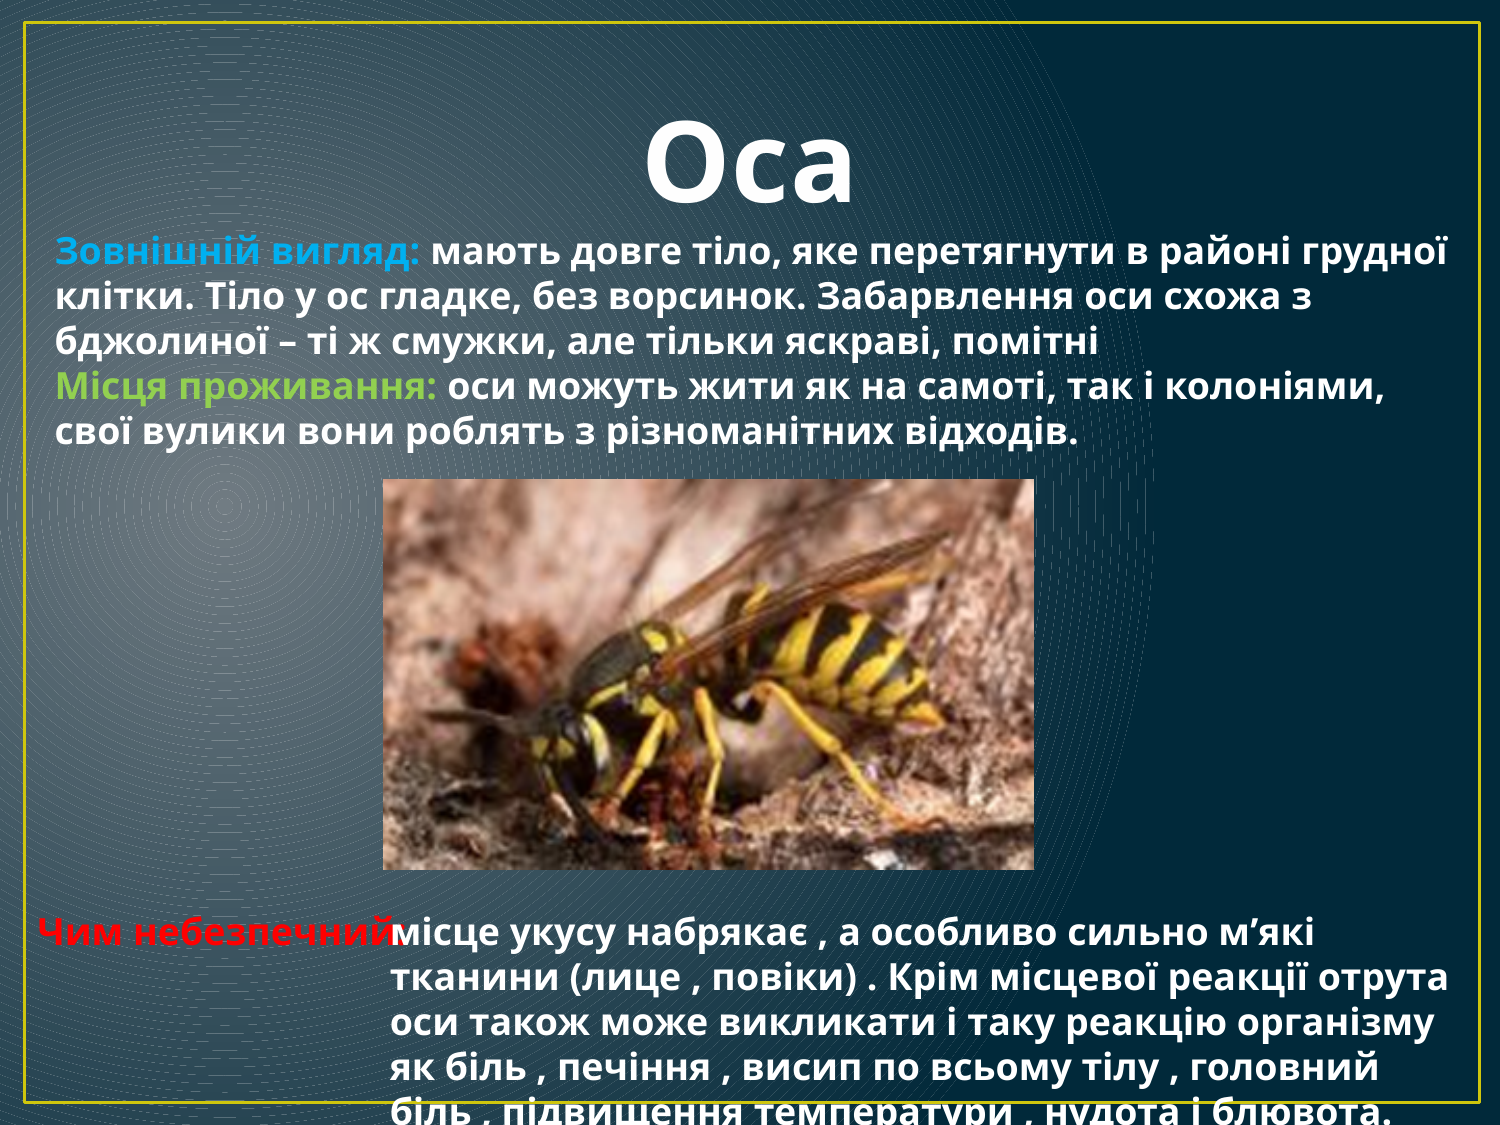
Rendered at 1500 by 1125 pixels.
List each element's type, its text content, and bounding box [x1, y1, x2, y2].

text_box місце укусу набрякає , а особливо сильно м’які тканини (лице , повіки) . Крім місцевої реакції отрута оси також може викликати і таку реакцію організму як біль , печіння , висип по всьому тілу , головний біль , підвищення температури , нудота і блювота. [375, 900, 1470, 1125]
title Оса [75, 45, 1425, 219]
text_box Чим небезпечний: [22, 900, 375, 960]
text_box Зовнішній вигляд: мають довге тіло, яке перетягнути в районі грудної клітки. Тіло у ос гладке, без ворсинок. Забарвлення оси схожа з бджолиної – ті ж смужки, але тільки яскраві, помітні Місця проживання: оси можуть жити як на самоті, так і колоніями, свої вулики вони роблять з різноманітних відходів. [39, 219, 1470, 460]
picture [383, 479, 1034, 871]
